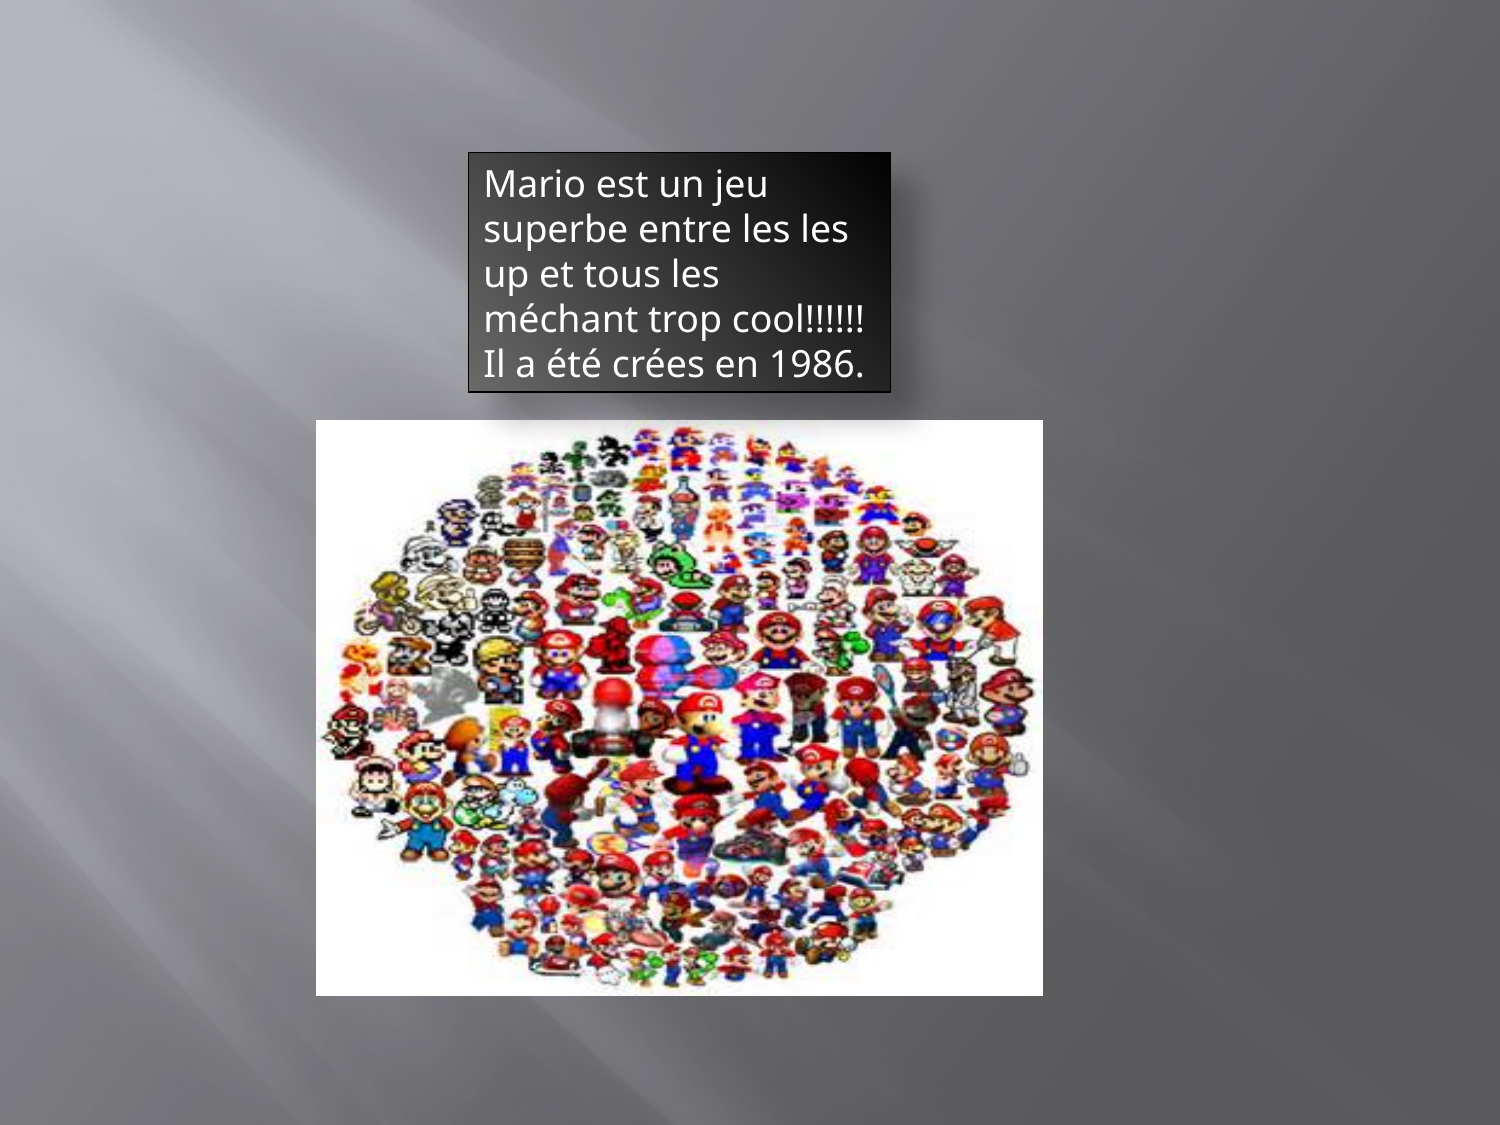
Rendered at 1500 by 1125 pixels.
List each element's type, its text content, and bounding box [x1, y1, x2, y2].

text_box Mario est un jeu superbe entre les les up et tous les méchant trop cool!!!!!!Il a été crées en 1986. [468, 152, 891, 393]
picture [316, 420, 1044, 997]
